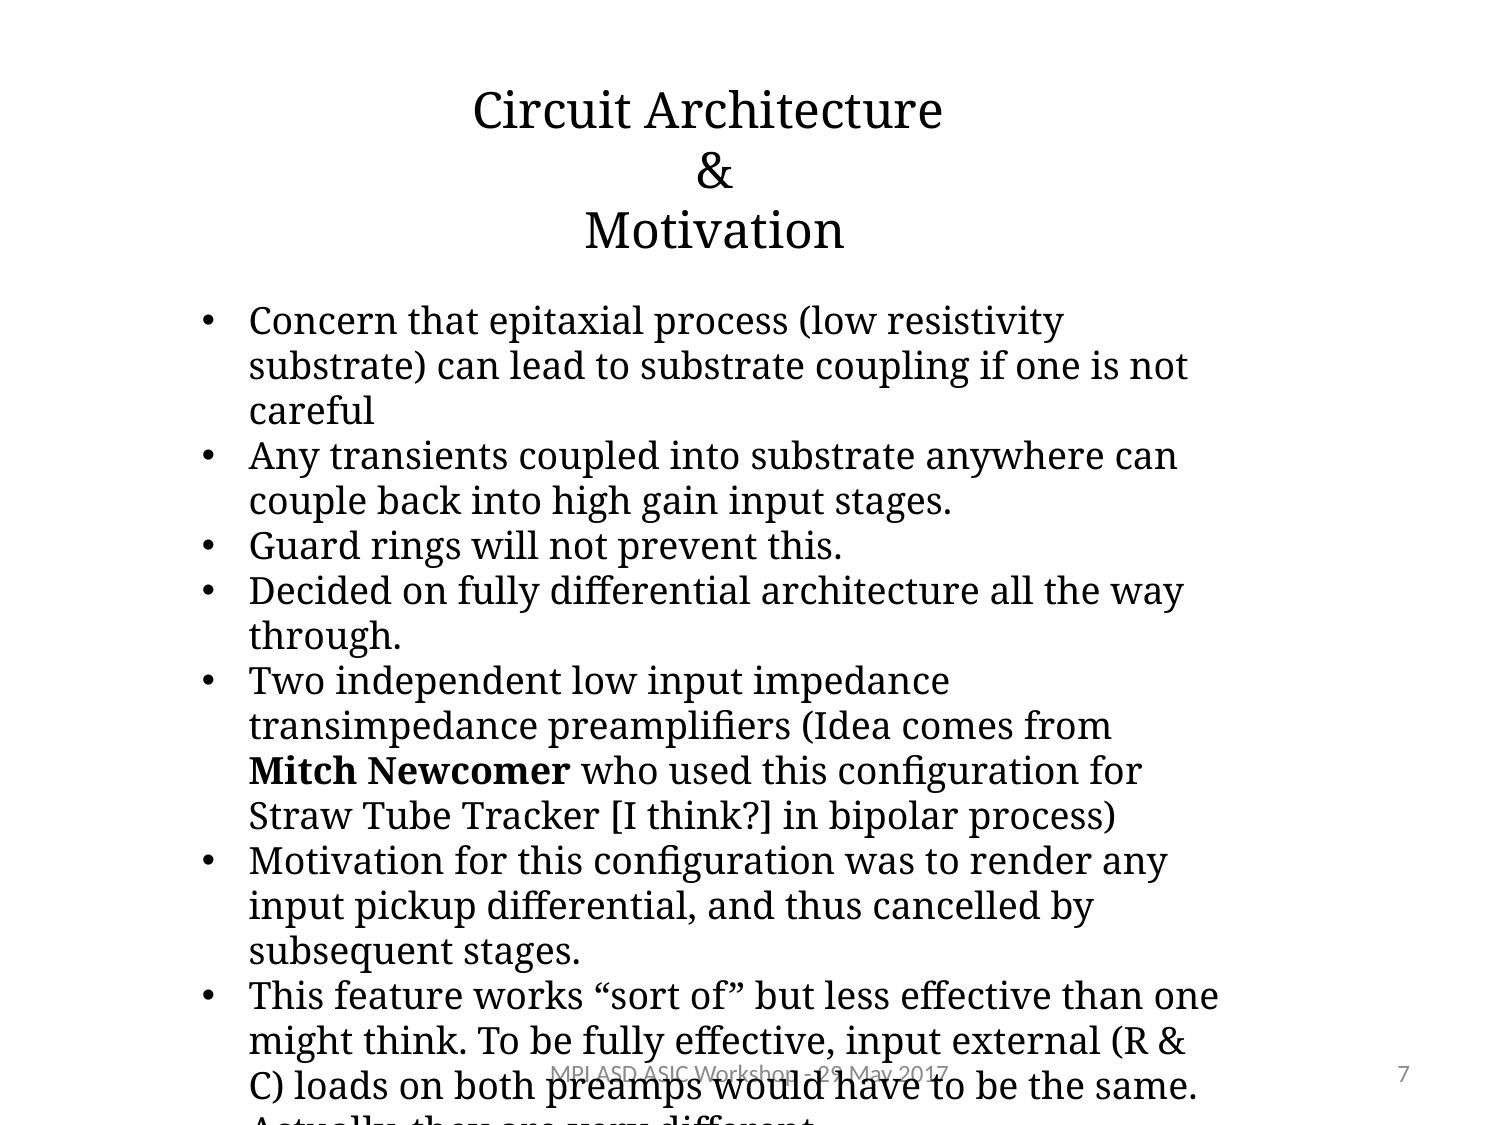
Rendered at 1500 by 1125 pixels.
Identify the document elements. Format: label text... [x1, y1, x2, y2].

text_box Circuit Architecture & Motivation [457, 71, 973, 266]
slide_number 7 [1243, 1042, 1425, 1103]
text_box Concern that epitaxial process (low resistivity substrate) can lead to substrate coupling if one is not careful Any transients coupled into substrate anywhere can couple back into high gain input stages. Guard rings will not prevent this. Decided on fully differential architecture all the way through. Two independent low input impedance transimpedance preamplifiers (Idea comes from Mitch Newcomer who used this configuration for Straw Tube Tracker [I think?] in bipolar process) Motivation for this configuration was to render any input pickup differential, and thus cancelled by subsequent stages. This feature works “sort of” but less effective than one might think. To be fully effective, input external (R & C) loads on both preamps would have to be the same. Actually, they are very different. Differential feature makes for easy DC balance after preamps [187, 289, 1243, 1125]
